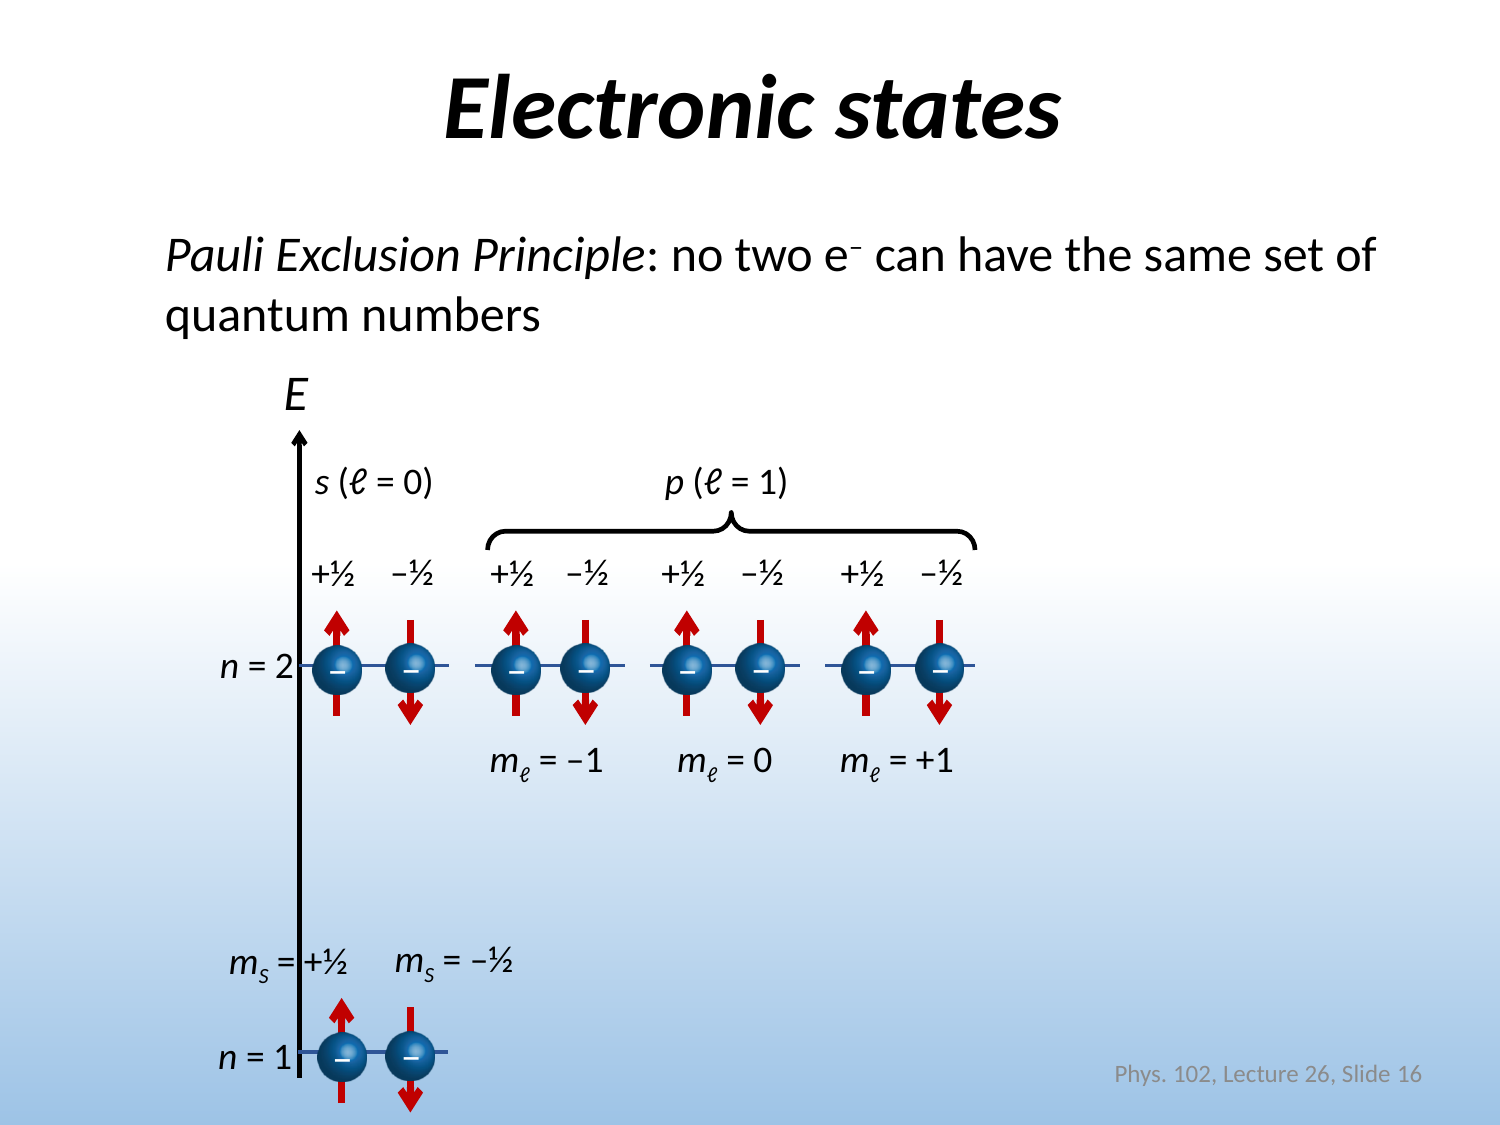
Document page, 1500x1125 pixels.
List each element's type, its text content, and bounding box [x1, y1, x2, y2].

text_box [374, 928, 543, 1113]
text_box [724, 540, 809, 725]
text_box mℓ = +1 [824, 727, 975, 794]
text_box mℓ = –1 [474, 727, 625, 794]
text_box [466, 542, 559, 716]
text_box E [268, 352, 338, 428]
title Electronic states [106, 0, 1400, 218]
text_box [903, 540, 988, 725]
slide_number Phys. 102, Lecture 26, Slide 16 [1059, 1042, 1438, 1103]
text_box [374, 540, 459, 725]
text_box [637, 542, 724, 716]
text_box s (ℓ = 0) [300, 449, 450, 510]
text_box [489, 512, 973, 550]
text_box n = 1 [203, 1024, 212, 1085]
text_box Pauli Exclusion Principle: no two e– can have the same set of quantum numbers [149, 213, 1413, 349]
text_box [816, 542, 903, 716]
text_box n = 2 [205, 633, 287, 694]
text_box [549, 540, 634, 725]
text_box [212, 929, 374, 1104]
text_box mℓ = 0 [662, 727, 800, 794]
text_box p (ℓ = 1) [649, 449, 813, 510]
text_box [287, 542, 374, 716]
